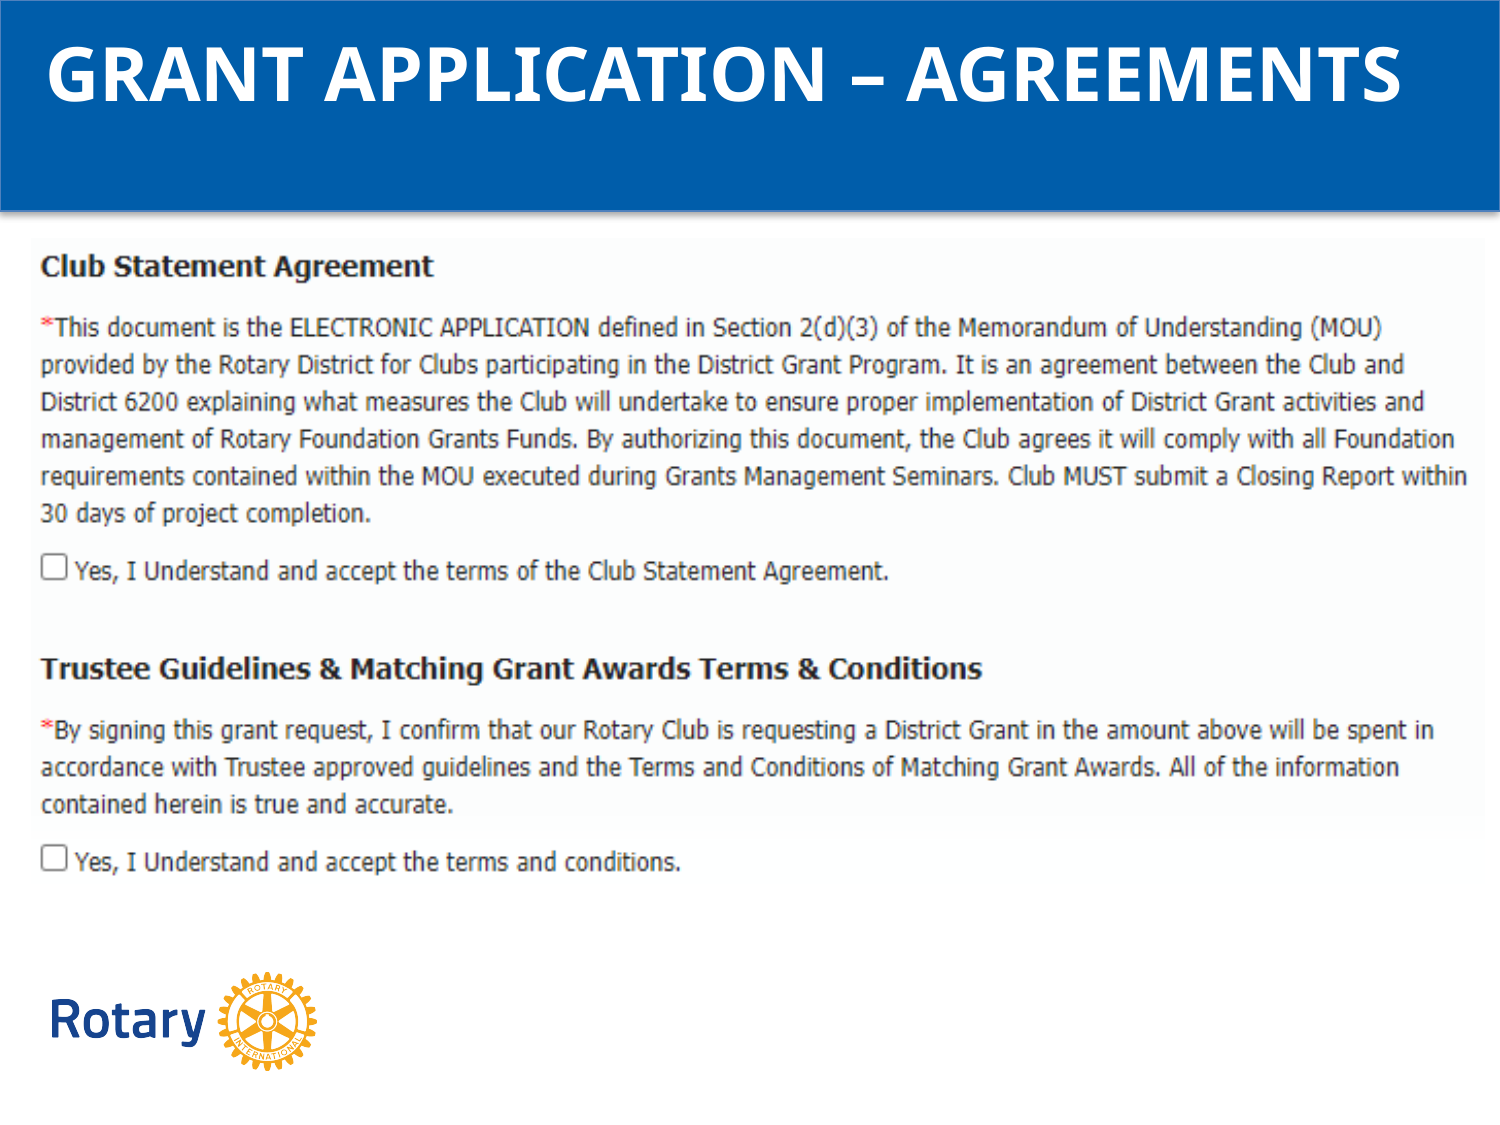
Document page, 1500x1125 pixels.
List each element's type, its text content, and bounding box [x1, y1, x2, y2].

text_box GRANT APPLICATION – AGREEMENTS [30, 36, 1469, 181]
picture [52, 972, 317, 1071]
picture [30, 238, 1486, 884]
